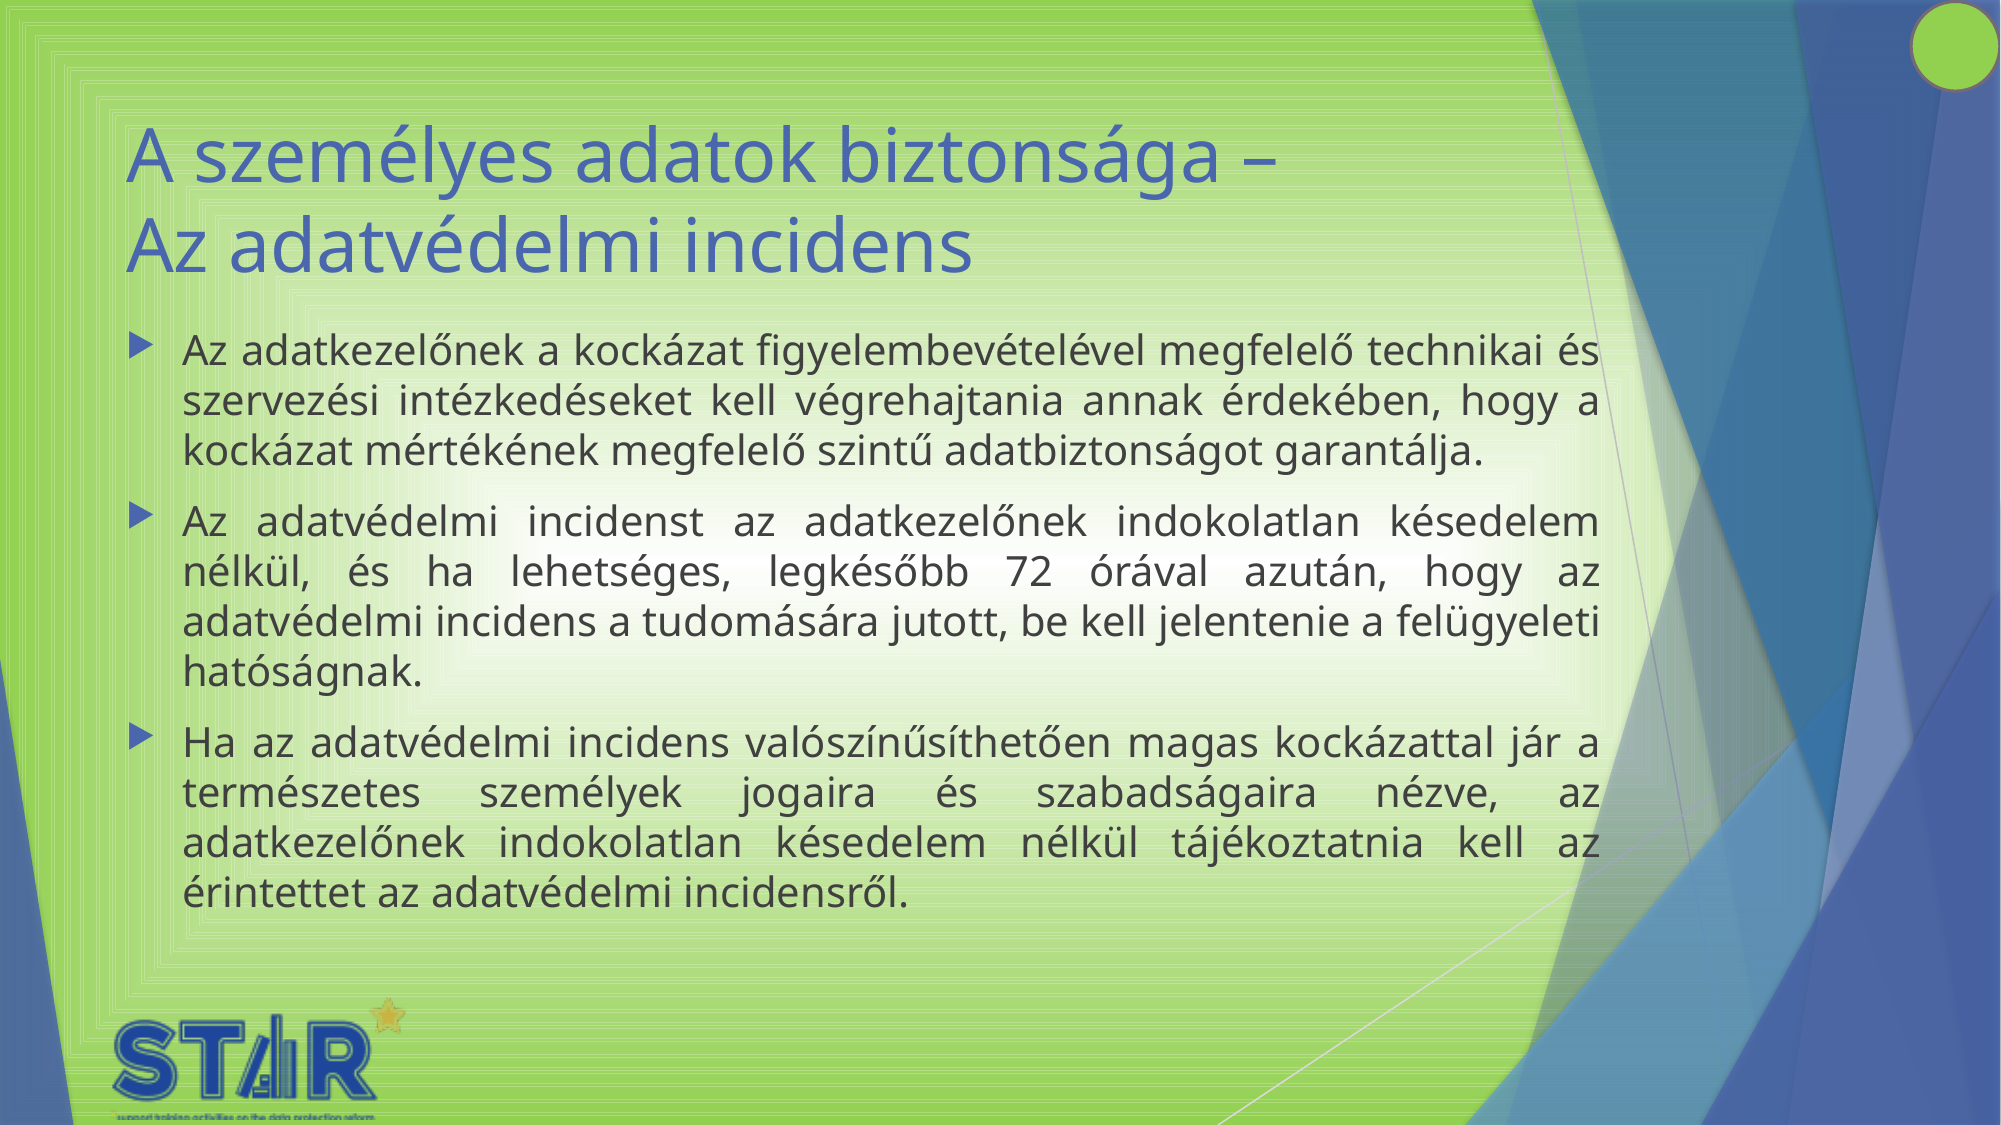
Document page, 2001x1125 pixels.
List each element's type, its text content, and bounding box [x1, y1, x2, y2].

text_box [1909, 0, 2000, 93]
list Az adatkezelőnek a kockázat figyelembevételével megfelelő technikai és szervezési intézkedéseket kell végrehajtania annak érdekében, hogy a kockázat mértékének megfelelő szintű adatbiztonságot garantálja. Az adatvédelmi incidenst az adatkezelőnek indokolatlan késedelem nélkül, és ha lehetséges, legkésőbb 72 órával azután, hogy az adatvédelmi incidens a tudomására jutott, be kell jelentenie a felügyeleti hatóságnak. Ha az adatvédelmi incidens valószínűsíthetően magas kockázattal jár a természetes személyek jogaira és szabadságaira nézve, az adatkezelőnek indokolatlan késedelem nélkül tájékoztatnia kell az érintettet az adatvédelmi incidensről. [111, 316, 1617, 991]
title A személyes adatok biztonsága – Az adatvédelmi incidens [111, 99, 1522, 316]
